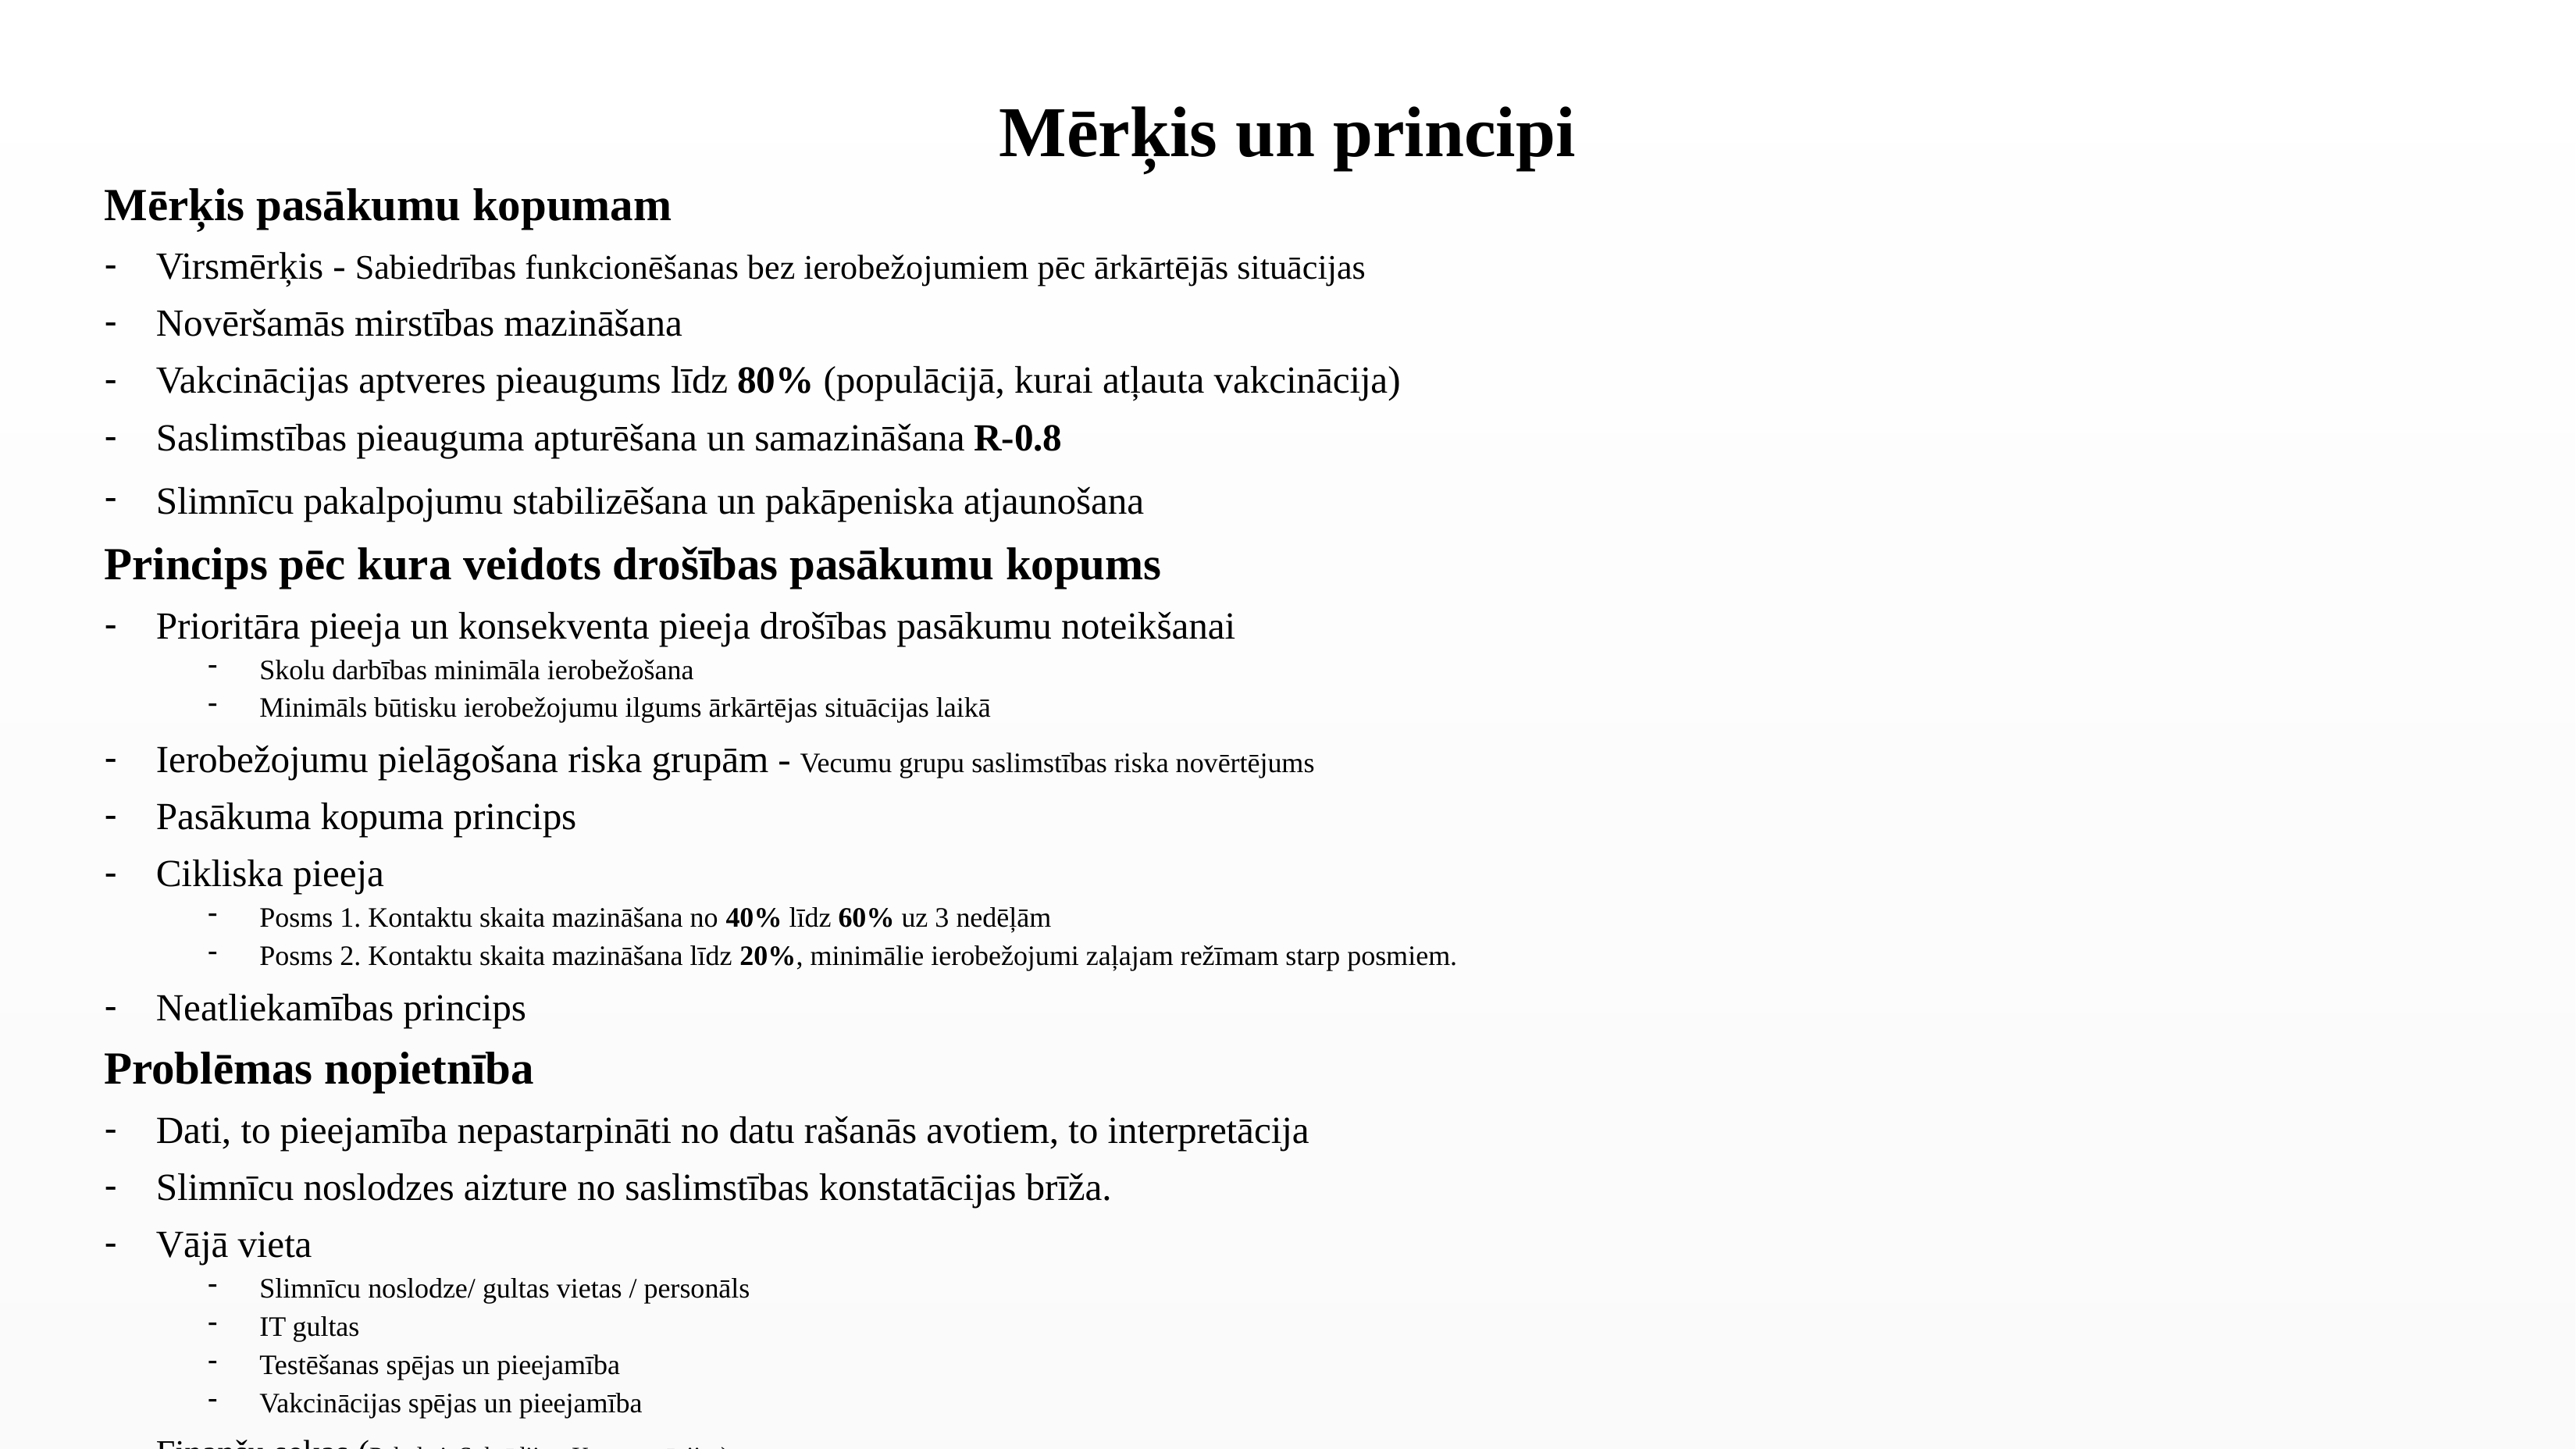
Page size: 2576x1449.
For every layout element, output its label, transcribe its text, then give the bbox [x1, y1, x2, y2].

title Mērķis un principi [176, 77, 2399, 174]
list Mērķis pasākumu kopumam Virsmērķis - Sabiedrības funkcionēšanas bez ierobežojumiem pēc ārkārtējās situācijas Novēršamās mirstības mazināšana Vakcinācijas aptveres pieaugums līdz 80% (populācijā, kurai atļauta vakcinācija) Saslimstības pieauguma apturēšana un samazināšana R-0.8 Slimnīcu pakalpojumu stabilizēšana un pakāpeniska atjaunošana Princips pēc kura veidots drošības pasākumu kopums Prioritāra pieeja un konsekventa pieeja drošības pasākumu noteikšanai Skolu darbības minimāla ierobežošana Minimāls būtisku ierobežojumu ilgums ārkārtējas situācijas laikā Ierobežojumu pielāgošana riska grupām - Vecumu grupu saslimstības riska novērtējums Pasākuma kopuma princips Cikliska pieeja Posms 1. Kontaktu skaita mazināšana no 40% līdz 60% uz 3 nedēļām Posms 2. Kontaktu skaita mazināšana līdz 20%, minimālie ierobežojumi zaļajam režīmam starp posmiem. Neatliekamības princips Problēmas nopietnība Dati, to pieejamība nepastarpināti no datu rašanās avotiem, to interpretācija Slimnīcu noslodzes aizture no saslimstības konstatācijas brīža. Vājā vieta Slimnīcu noslodze/ gultas vietas / personāls IT gultas Testēšanas spējas un pieejamība Vakcinācijas spējas un pieejamība Finanšu sekas (Pabalsti, Subsīdijas, Kompensācijas) [92, 174, 2507, 1449]
